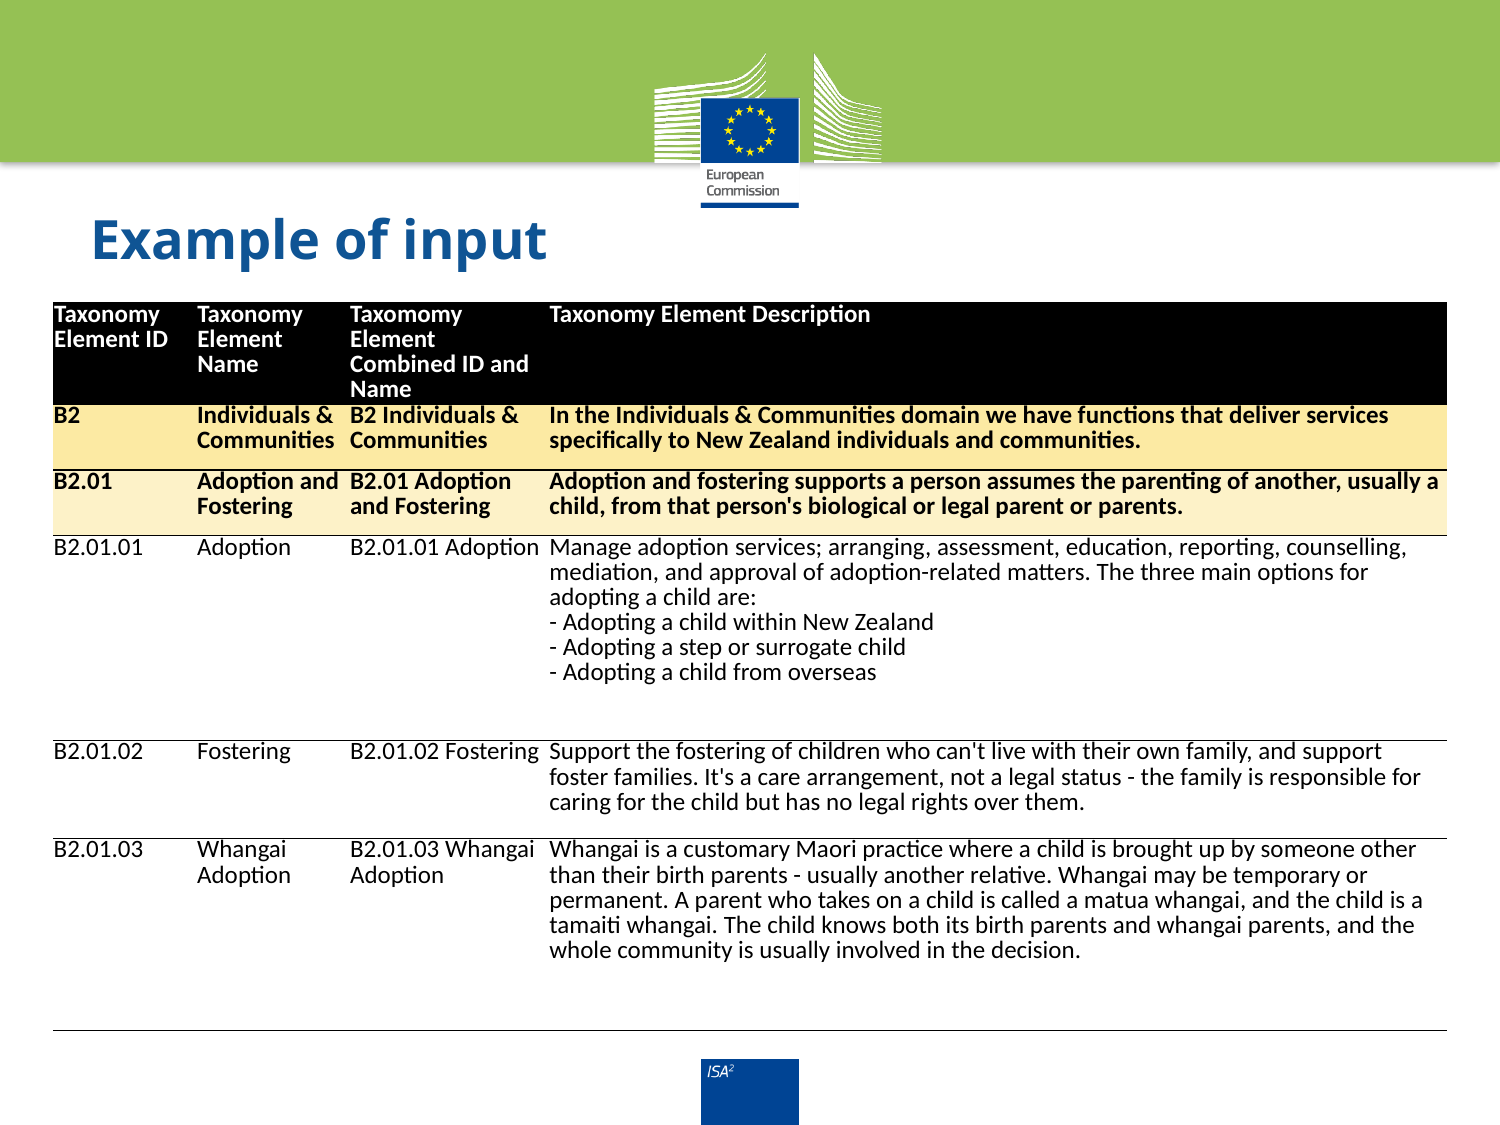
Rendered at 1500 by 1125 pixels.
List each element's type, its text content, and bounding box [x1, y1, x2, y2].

table_cell B2.01.01 [53, 536, 196, 740]
table_cell Individuals & Communities [196, 405, 349, 469]
table_cell B2.01 [53, 471, 196, 535]
table_cell B2.01.02 [53, 741, 196, 838]
table_cell Support the fostering of children who can't live with their own family, and support foster families. It's a care arrangement, not a legal status - the family is responsible for caring for the child but has no legal rights over them. [549, 741, 1447, 838]
picture [607, 7, 892, 160]
table_cell B2 [53, 405, 196, 469]
table_cell In the Individuals & Communities domain we have functions that deliver services specifically to New Zealand individuals and communities. [549, 405, 1447, 469]
table_cell Whangai Adoption [196, 839, 349, 1030]
table_header Taxomomy Element Combined ID and Name [349, 304, 549, 403]
table_cell B2.01.01 Adoption [349, 536, 549, 740]
table_cell B2 Individuals & Communities [349, 405, 549, 469]
table_cell Adoption [196, 536, 349, 740]
table_header Taxonomy Element Name [196, 304, 349, 403]
table_header Taxonomy Element ID [53, 304, 196, 403]
table_cell B2.01.03 [53, 839, 196, 1030]
picture [701, 1059, 799, 1125]
table_cell Whangai is a customary Maori practice where a child is brought up by someone other than their birth parents - usually another relative. Whangai may be temporary or permanent. A parent who takes on a child is called a matua whangai, and the child is a tamaiti whangai. The child knows both its birth parents and whangai parents, and the whole community is usually involved in the decision. [549, 839, 1447, 1030]
table_cell B2.01.02 Fostering [349, 741, 549, 838]
table_cell B2.01 Adoption and Fostering [349, 471, 549, 535]
table_cell Manage adoption services; arranging, assessment, education, reporting, counselling, mediation, and approval of adoption-related matters. The three main options for adopting a child are: - Adopting a child within New Zealand - Adopting a step or surrogate child - Adopting a child from overseas [549, 536, 1447, 740]
table_cell Adoption and fostering supports a person assumes the parenting of another, usually a child, from that person's biological or legal parent or parents. [549, 471, 1447, 535]
table_cell Fostering [196, 741, 349, 838]
title Example of input [74, 160, 1426, 302]
table_cell B2.01.03 Whangai Adoption [349, 839, 549, 1030]
table_cell Adoption and Fostering [196, 471, 349, 535]
table_header Taxonomy Element Description [549, 304, 1447, 403]
